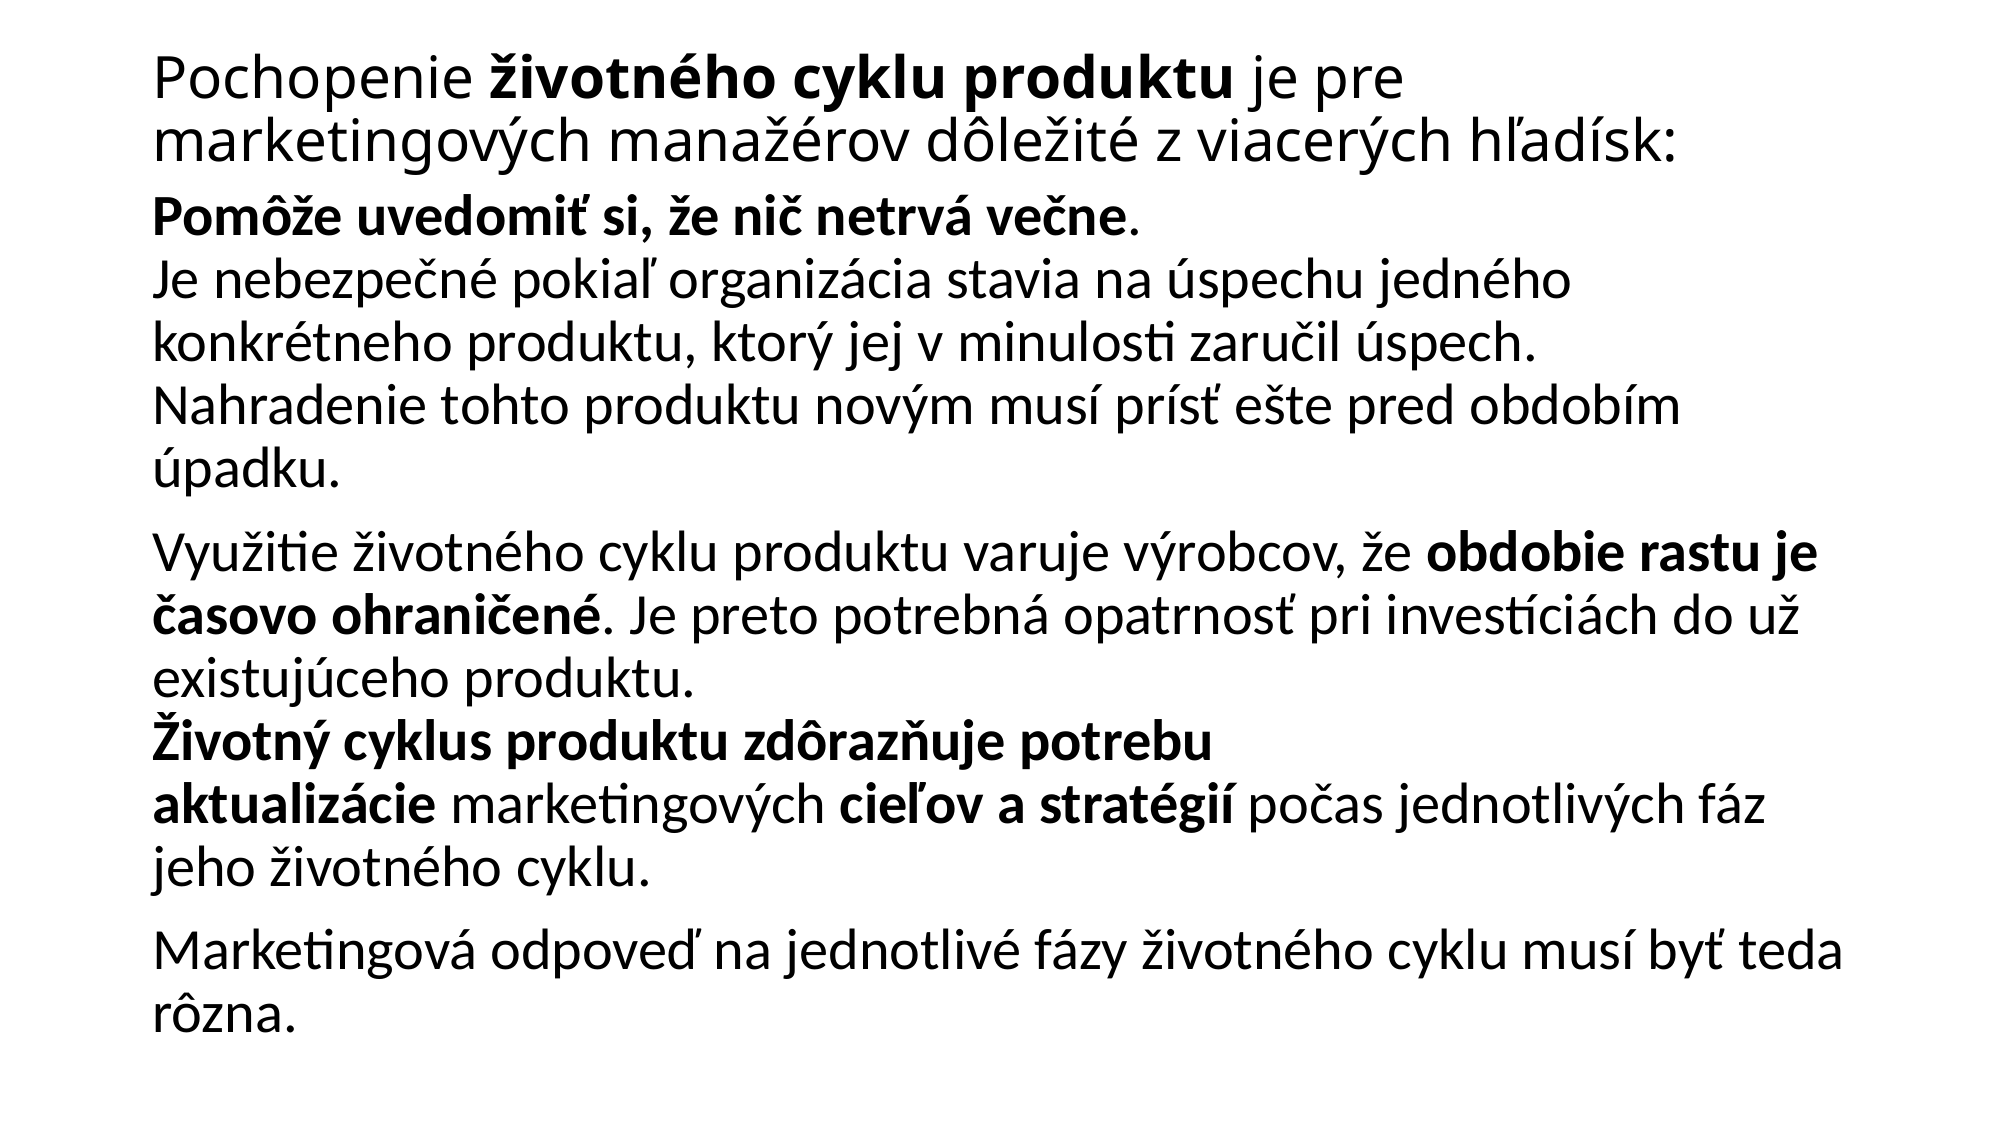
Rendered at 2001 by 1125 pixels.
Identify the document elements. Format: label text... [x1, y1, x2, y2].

list Pomôže uvedomiť si, že nič netrvá večne. Je nebezpečné pokiaľ organizácia stavia na úspechu jedného konkrétneho produktu, ktorý jej v minulosti zaručil úspech. Nahradenie tohto produktu novým musí prísť ešte pred obdobím úpadku. Využitie životného cyklu produktu varuje výrobcov, že obdobie rastu je časovo ohraničené. Je preto potrebná opatrnosť pri investíciách do už existujúceho produktu. Životný cyklus produktu zdôrazňuje potrebu aktualizácie marketingových cieľov a stratégií počas jednotlivých fáz jeho životného cyklu. Marketingová odpoveď na jednotlivé fázy životného cyklu musí byť teda rôzna. [137, 177, 1863, 1068]
title Pochopenie životného cyklu produktu je pre marketingových manažérov dôležité z viacerých hľadísk: [137, 59, 1863, 161]
